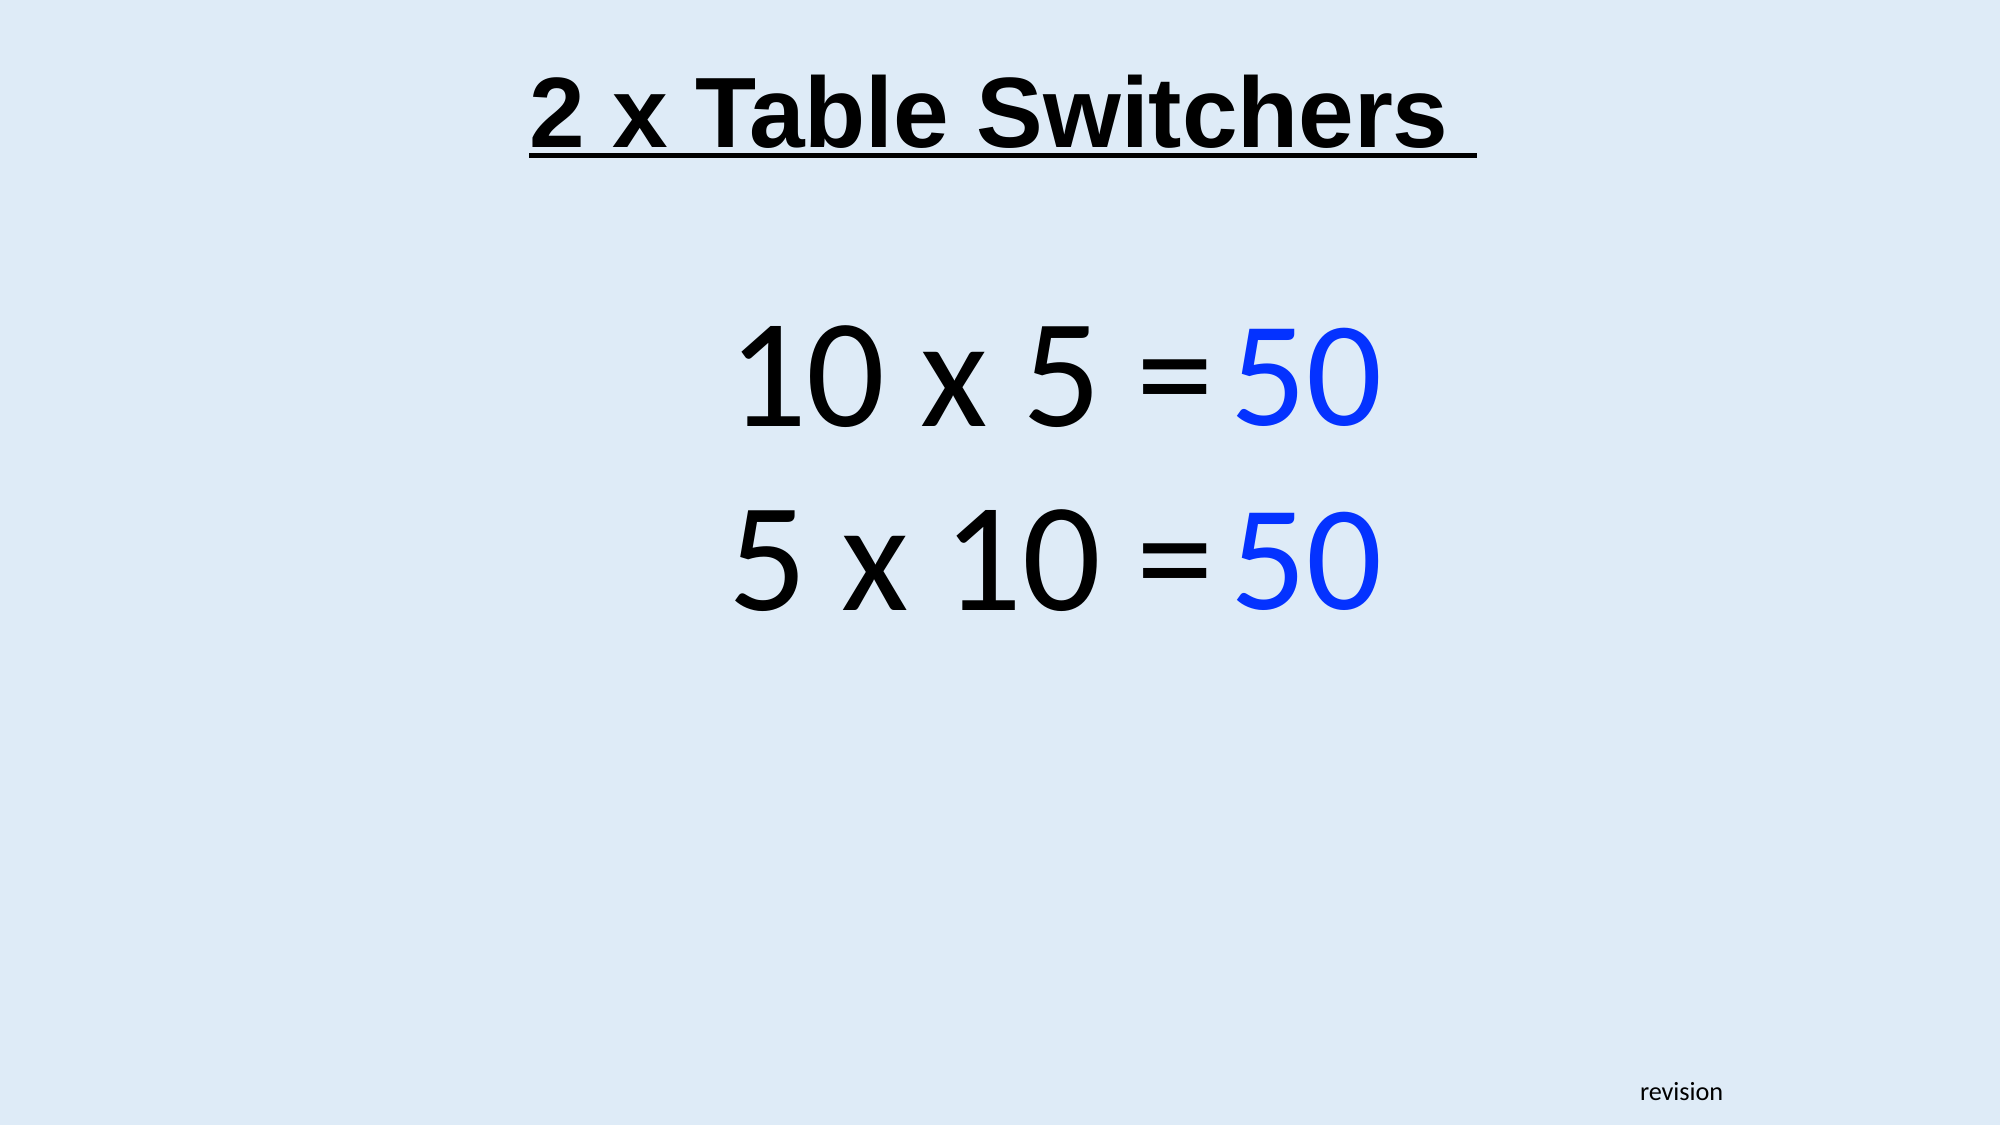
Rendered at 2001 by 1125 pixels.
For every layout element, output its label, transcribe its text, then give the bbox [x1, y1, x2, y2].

text_box revision [1634, 1068, 1730, 1112]
text_box 2 x Table Switchers [494, 41, 1512, 173]
text_box 5 x 10 = [722, 449, 1215, 648]
text_box 10 x 5 = [722, 265, 1255, 449]
text_box 50 [1215, 267, 1398, 452]
text_box 50 [1215, 452, 1398, 648]
